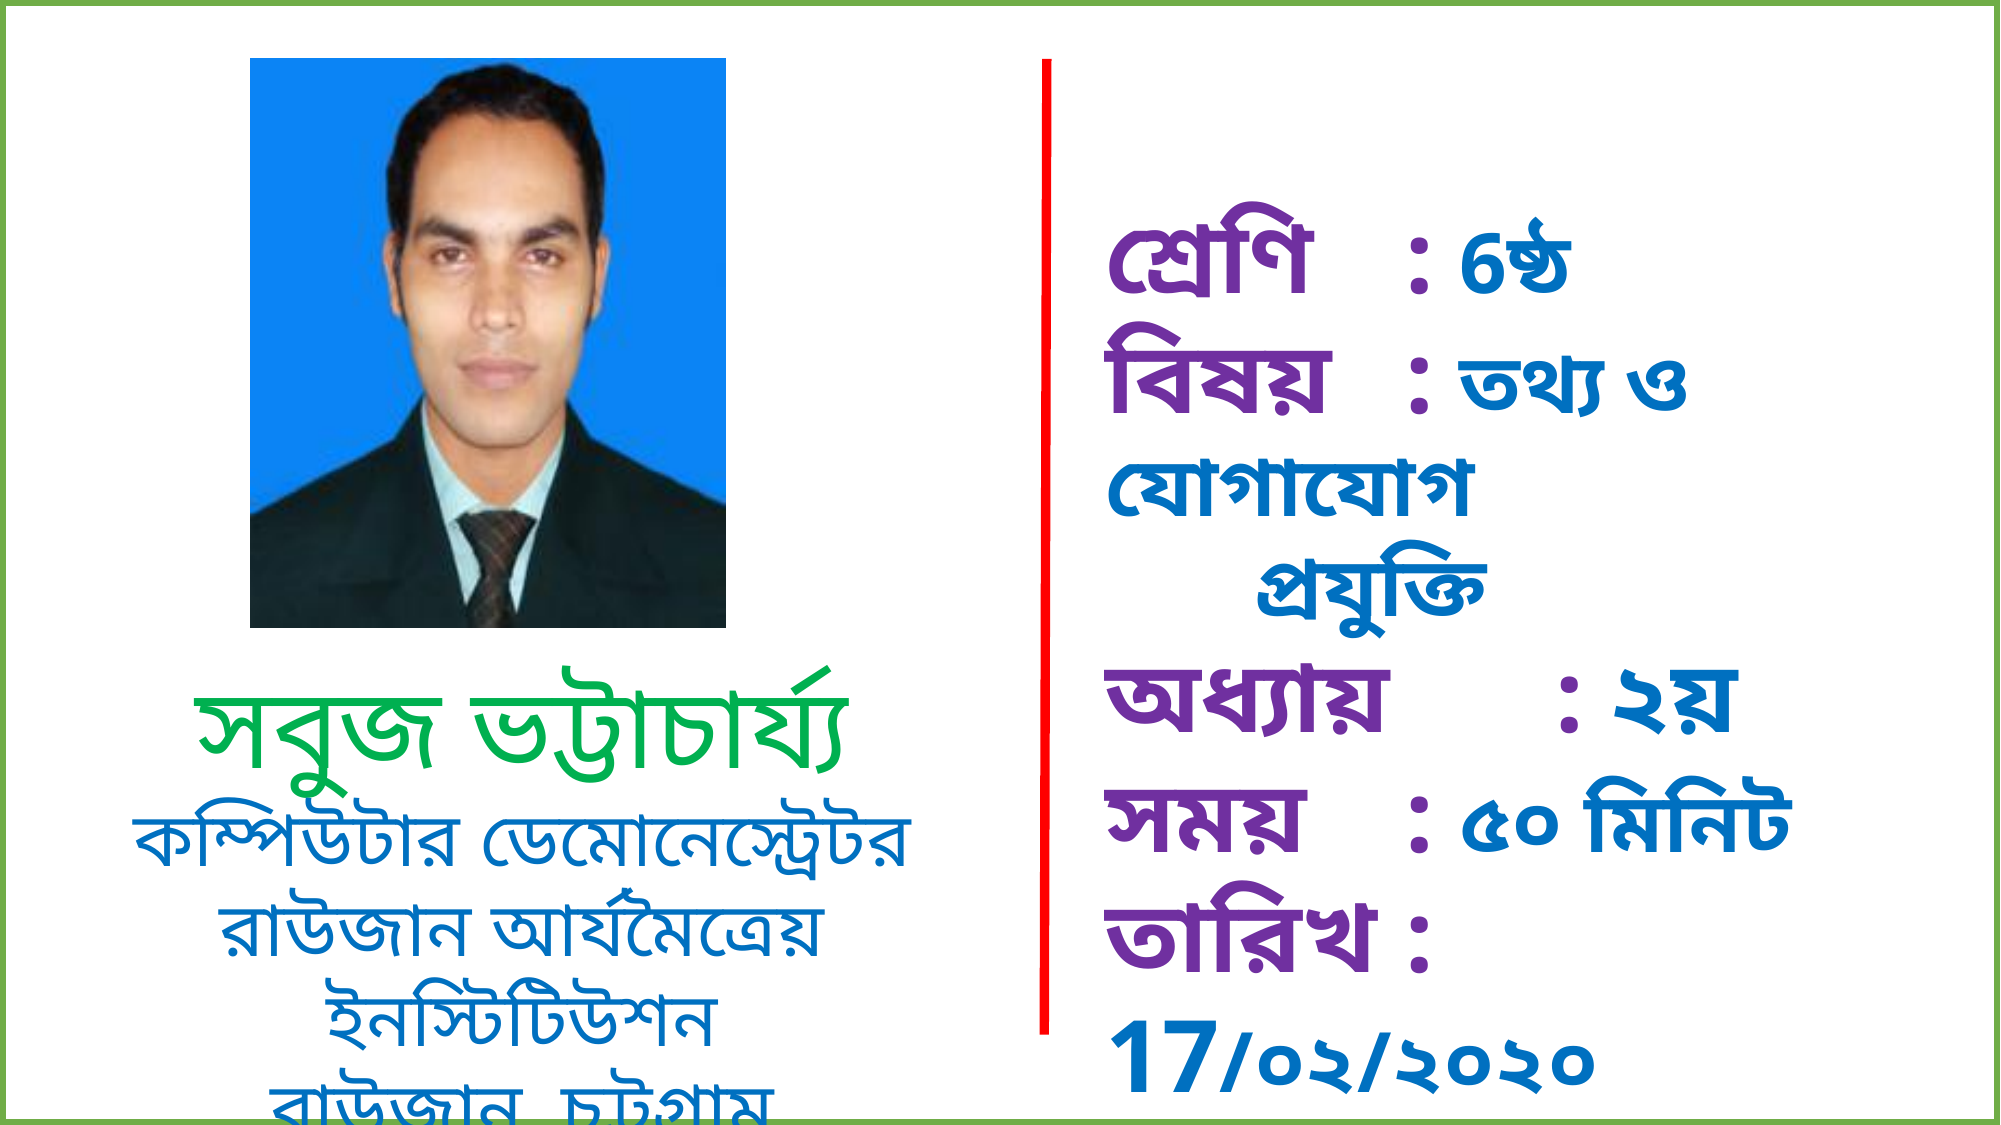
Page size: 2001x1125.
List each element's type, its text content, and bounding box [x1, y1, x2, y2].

text_box শ্রেণি : 6ষ্ঠ বিষয় : তথ্য ও যোগাযোগ প্রযুক্তি অধ্যায় : ২য় সময় : ৫০ মিনিট তারিখ : 17/০২/২০২০ [1090, 185, 1955, 1121]
text_box সবুজ ভট্টাচার্য্য কম্পিউটার ডেমোনেস্ট্রেটর রাউজান আর্যমৈত্রেয় ইনস্টিটিউশন রাউজান, চট্টগ্রাম [51, 648, 993, 1125]
picture [250, 58, 726, 628]
text_box [0, 0, 2000, 1125]
